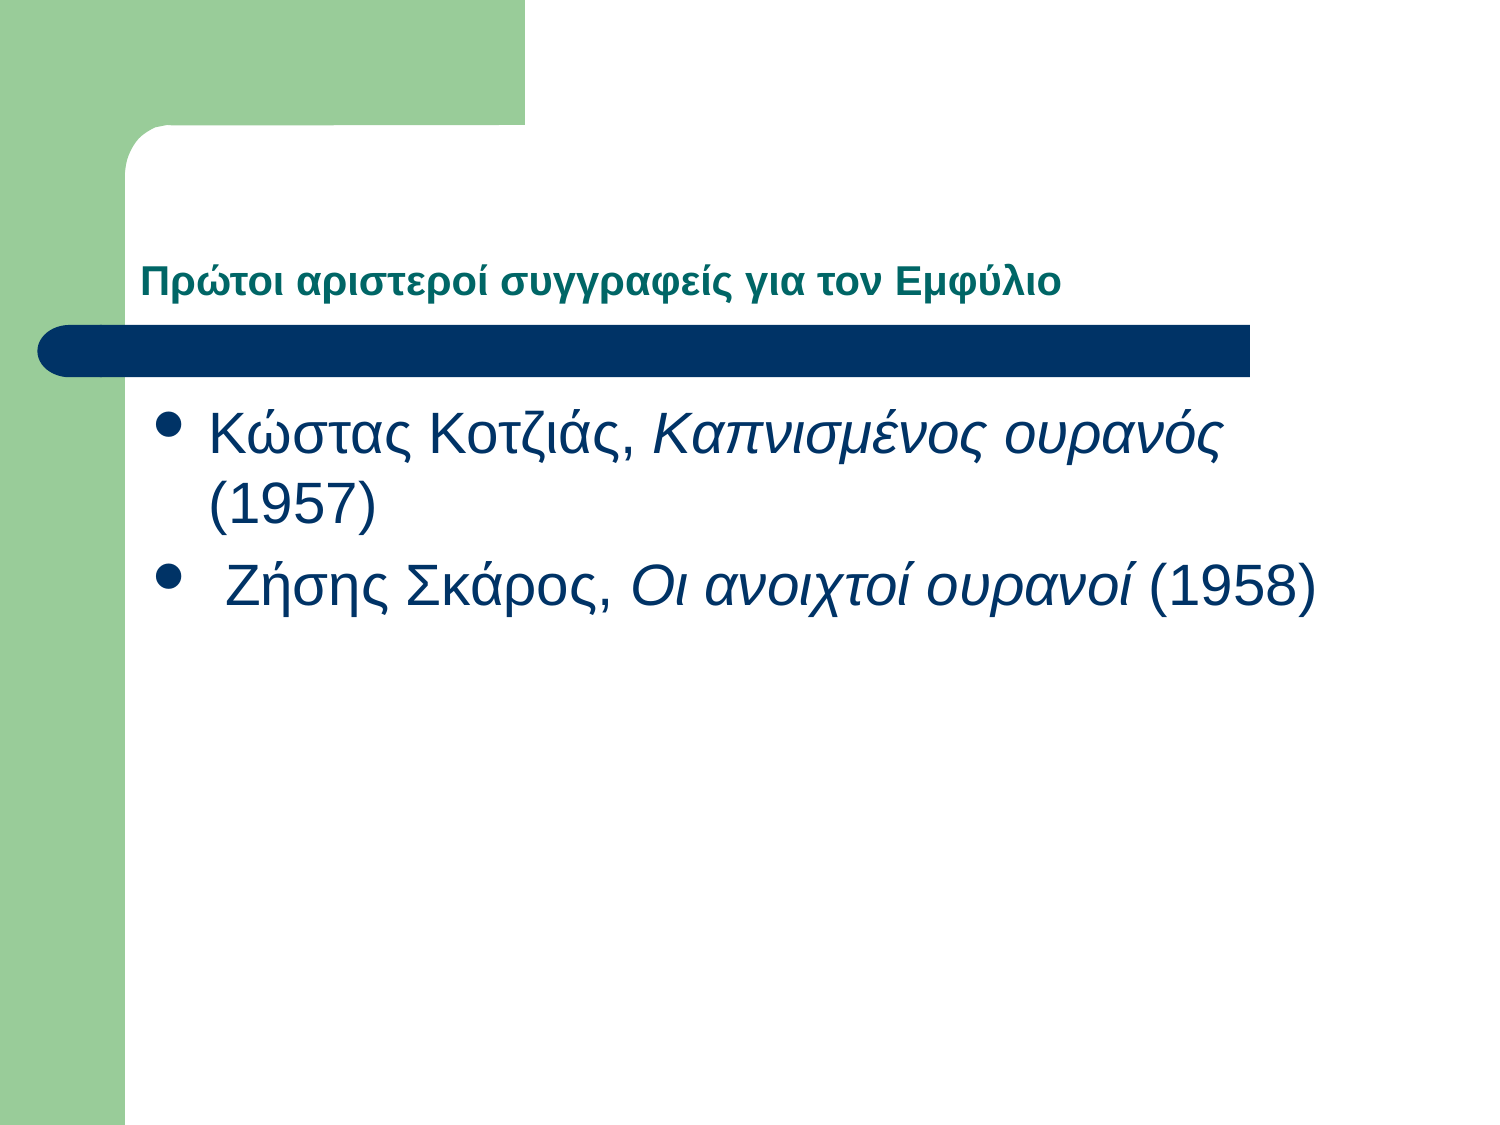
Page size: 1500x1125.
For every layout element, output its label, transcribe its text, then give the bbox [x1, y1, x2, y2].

list Κώστας Κοτζιάς, Καπνισμένος ουρανός (1957) Ζήσης Σκάρος, Οι ανοιχτοί ουρανοί (1958) [137, 387, 1400, 999]
title Πρώτοι αριστεροί συγγραφείς για τον Εμφύλιο [124, 124, 1426, 313]
